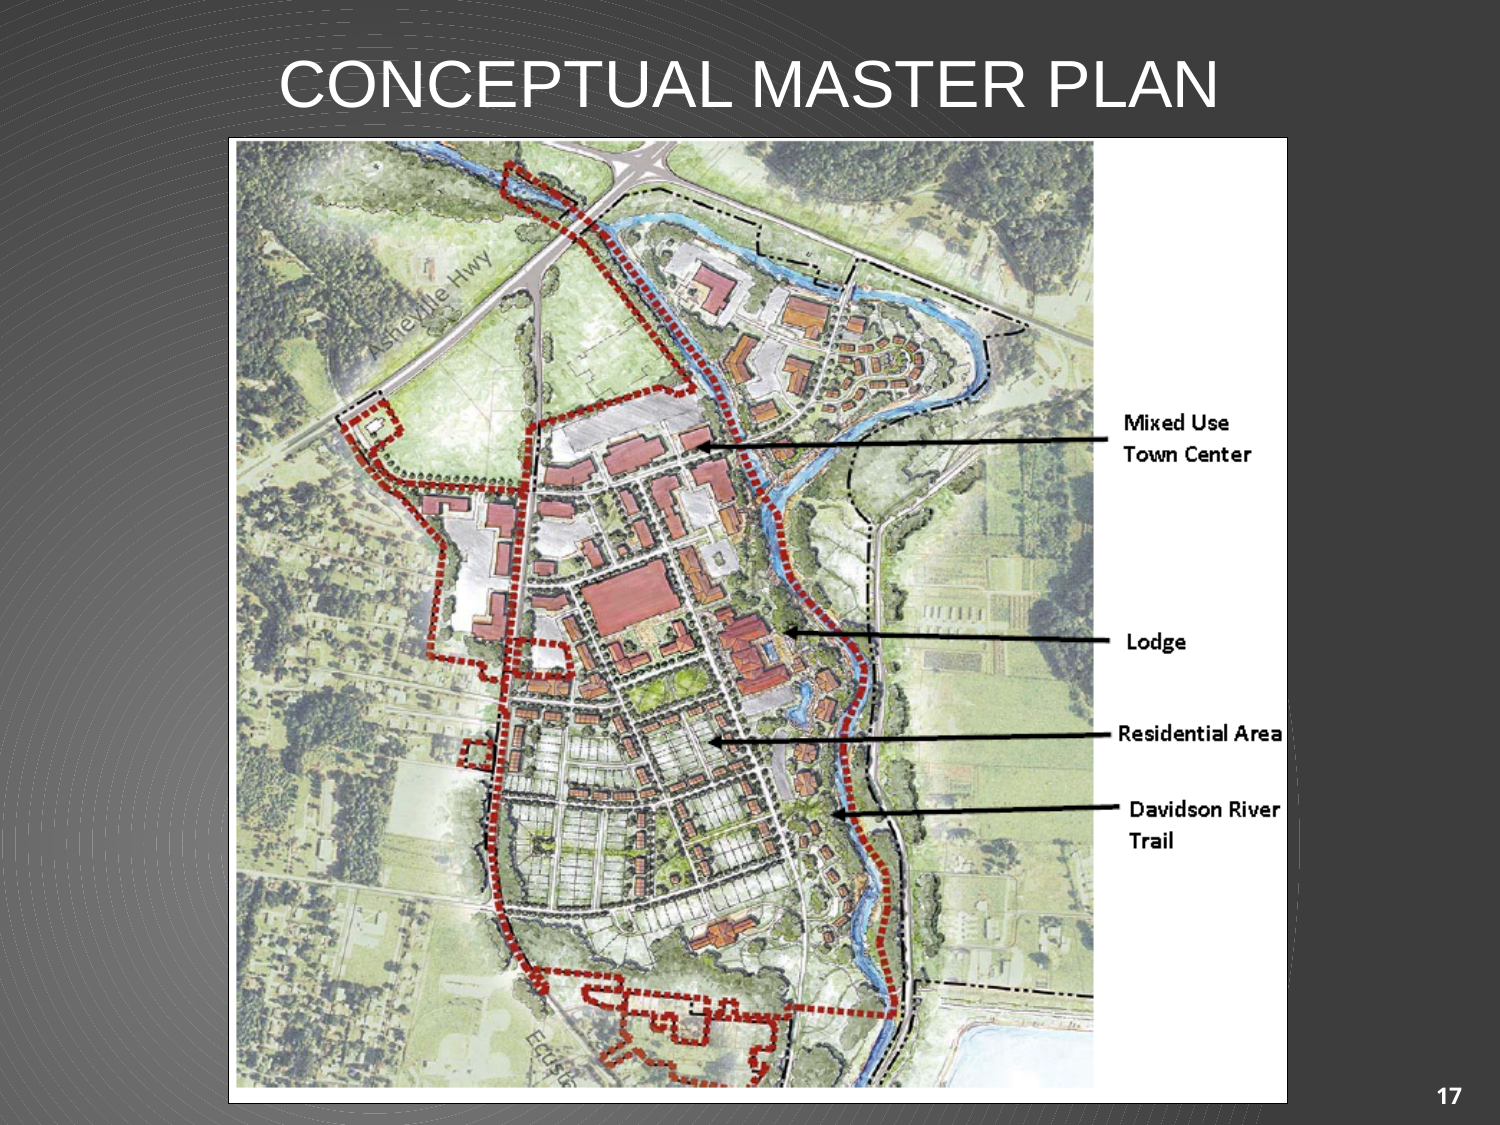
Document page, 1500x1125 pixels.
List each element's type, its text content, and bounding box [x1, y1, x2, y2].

title Conceptual Master Plan [0, 0, 1500, 175]
picture [228, 137, 1288, 1104]
slide_number 17 [1387, 1052, 1463, 1113]
